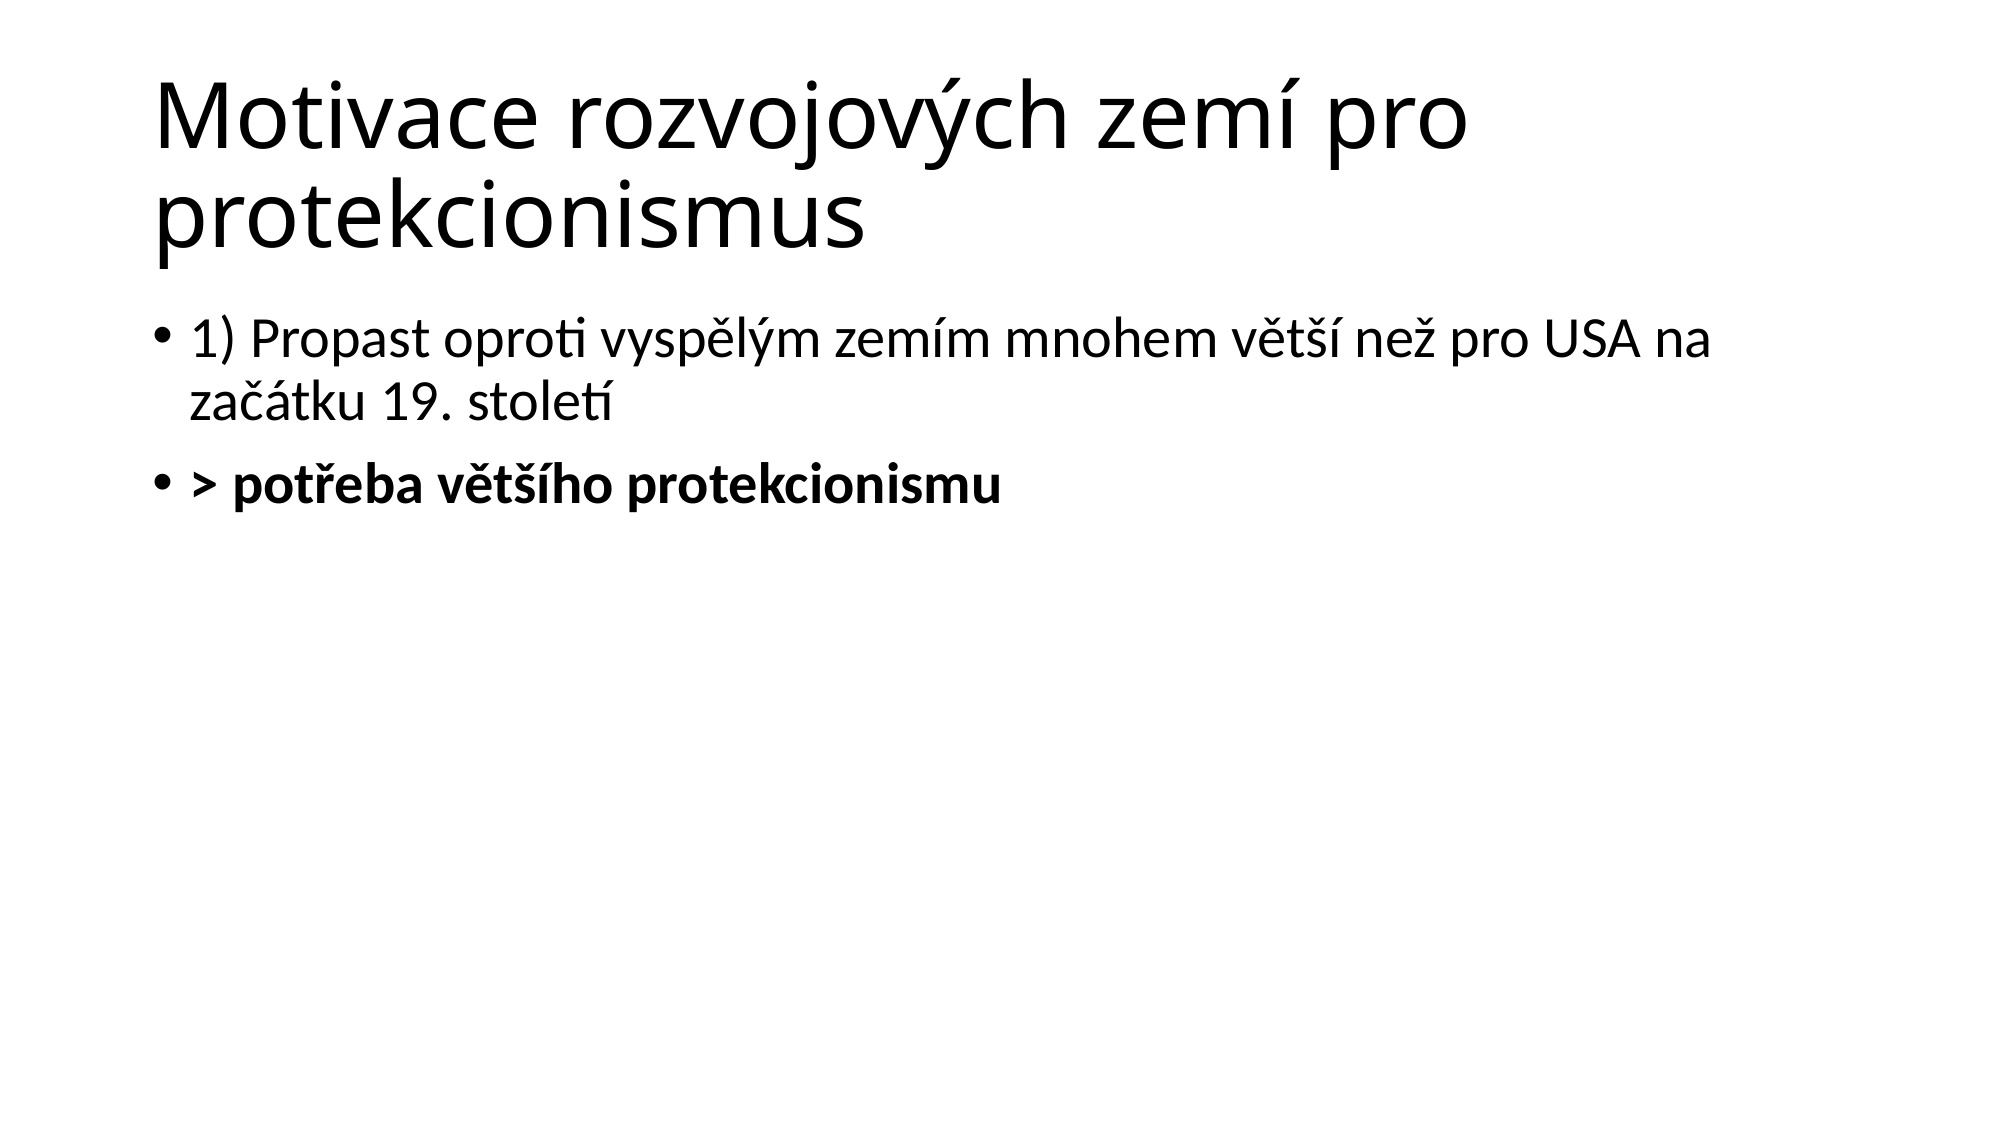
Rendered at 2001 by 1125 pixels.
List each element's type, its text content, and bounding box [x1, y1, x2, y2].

list 1) Propast oproti vyspělým zemím mnohem větší než pro USA na začátku 19. století > potřeba většího protekcionismu [137, 299, 1863, 1014]
title Motivace rozvojových zemí pro protekcionismus [137, 59, 1863, 278]
